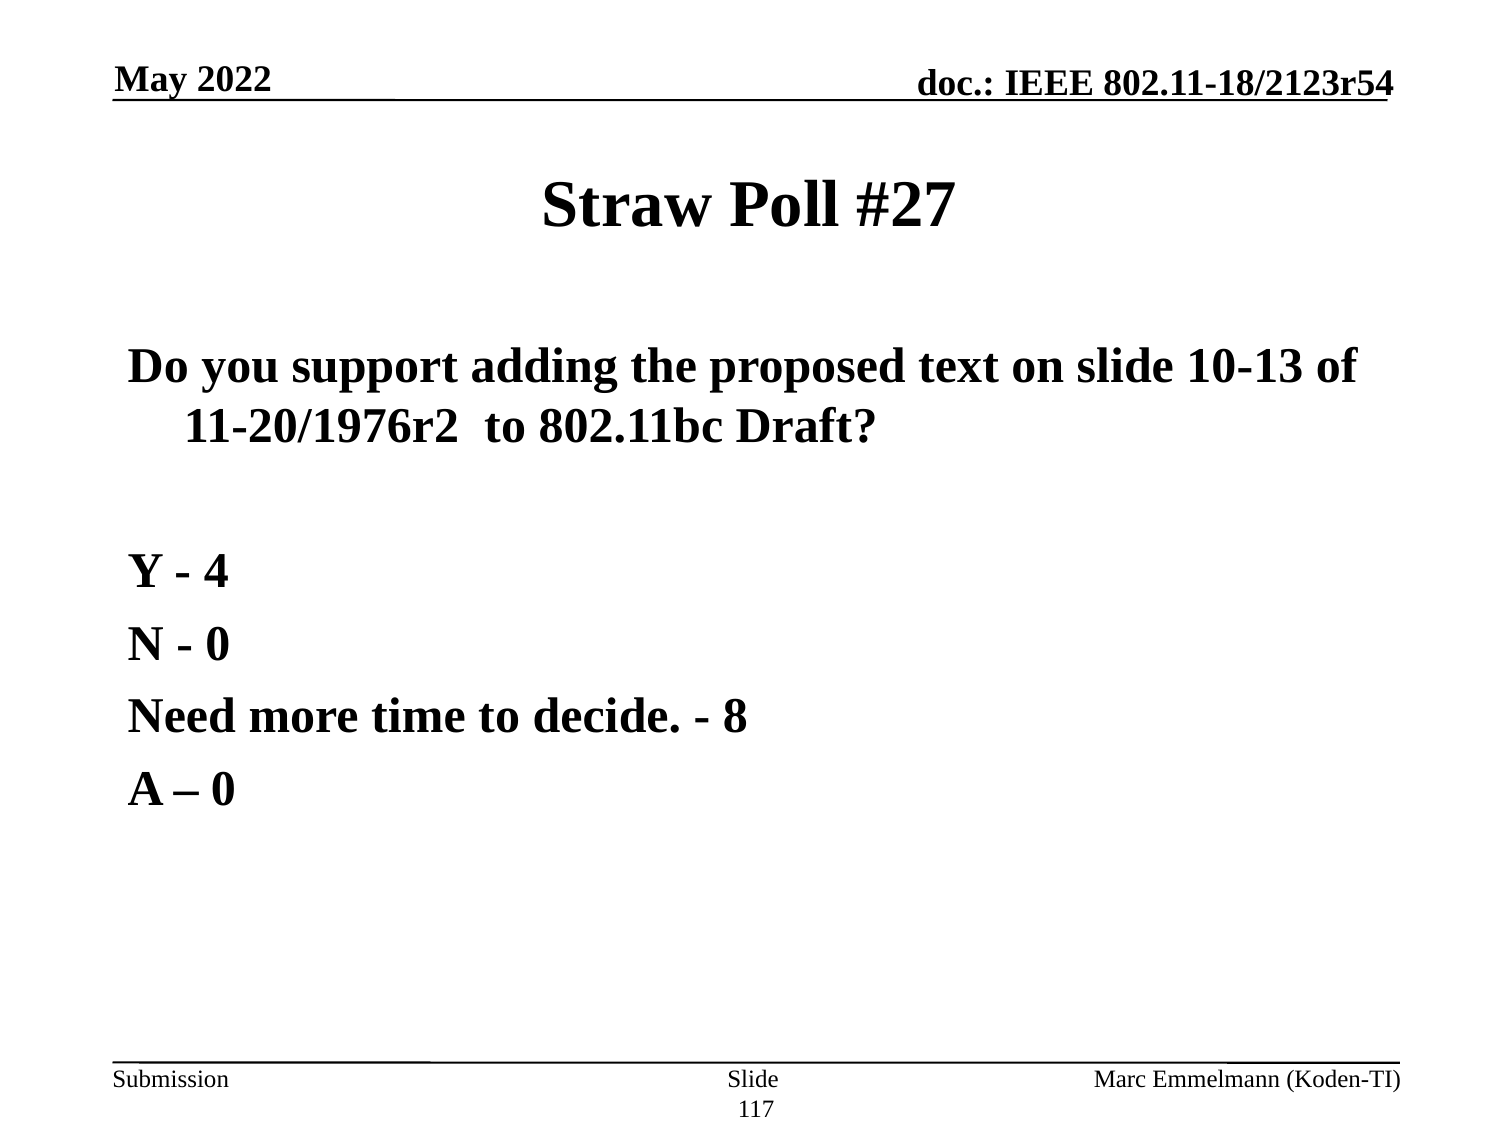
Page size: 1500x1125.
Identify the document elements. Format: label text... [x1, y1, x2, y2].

slide_number Slide 117 [712, 1061, 800, 1123]
list Do you support adding the proposed text on slide 10-13 of 11-20/1976r2 to 802.11bc Draft? Y - 4 N - 0 Need more time to decide. - 8 A – 0 [112, 324, 1388, 1000]
footer Marc Emmelmann (Koden-TI) [878, 1061, 1402, 1093]
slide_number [114, 54, 423, 100]
title Straw Poll #27 [112, 112, 1388, 288]
